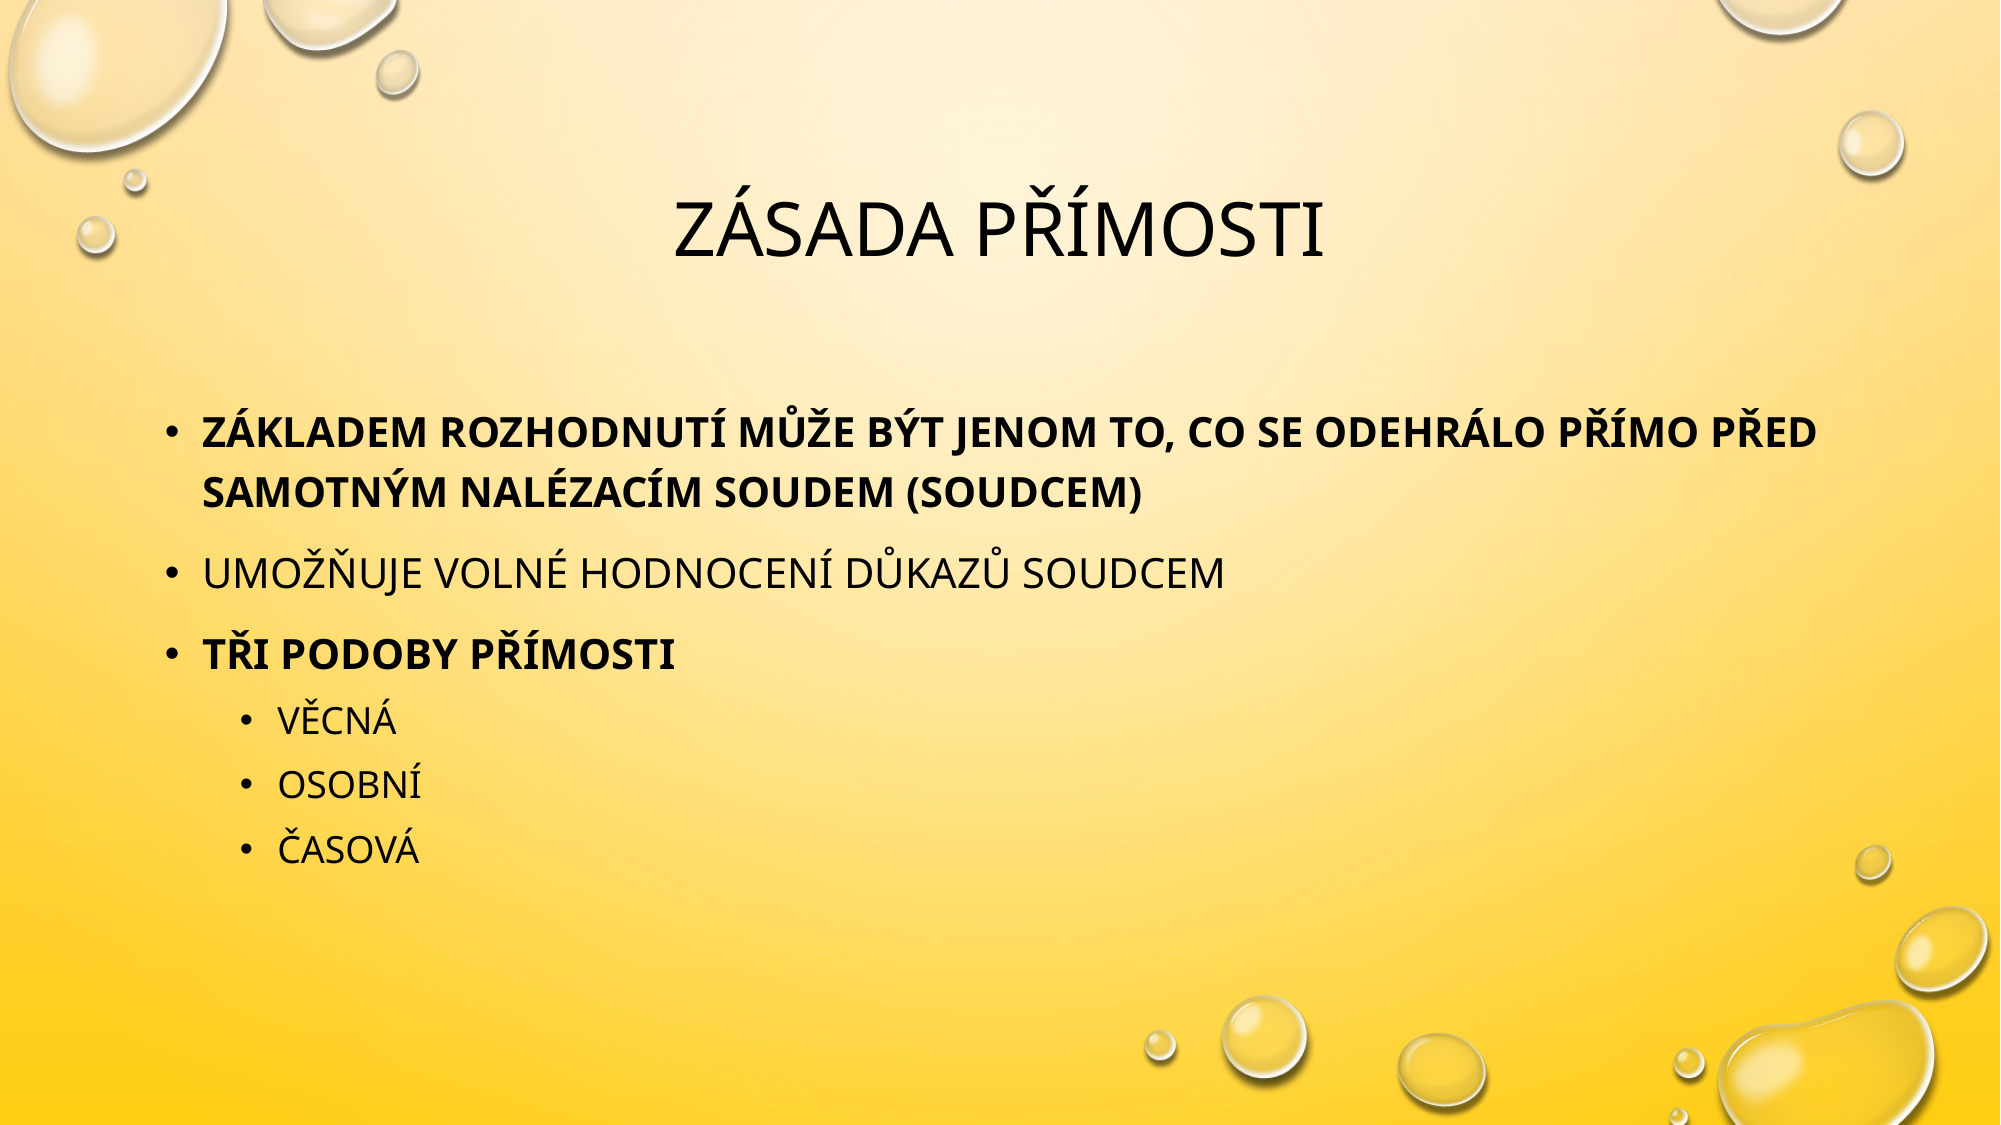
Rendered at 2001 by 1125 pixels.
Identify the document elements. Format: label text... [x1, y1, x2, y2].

list Základem rozhodnutí může být jenom to, co se odehrálo přímo před samotným nalézacím soudem (soudcem) Umožňuje volné hodnocení důkazů soudcem Tři podoby přímosti Věcná Osobní Časová [149, 388, 1850, 950]
picture [0, 0, 2000, 1125]
title Zásada přímosti [149, 101, 1851, 364]
